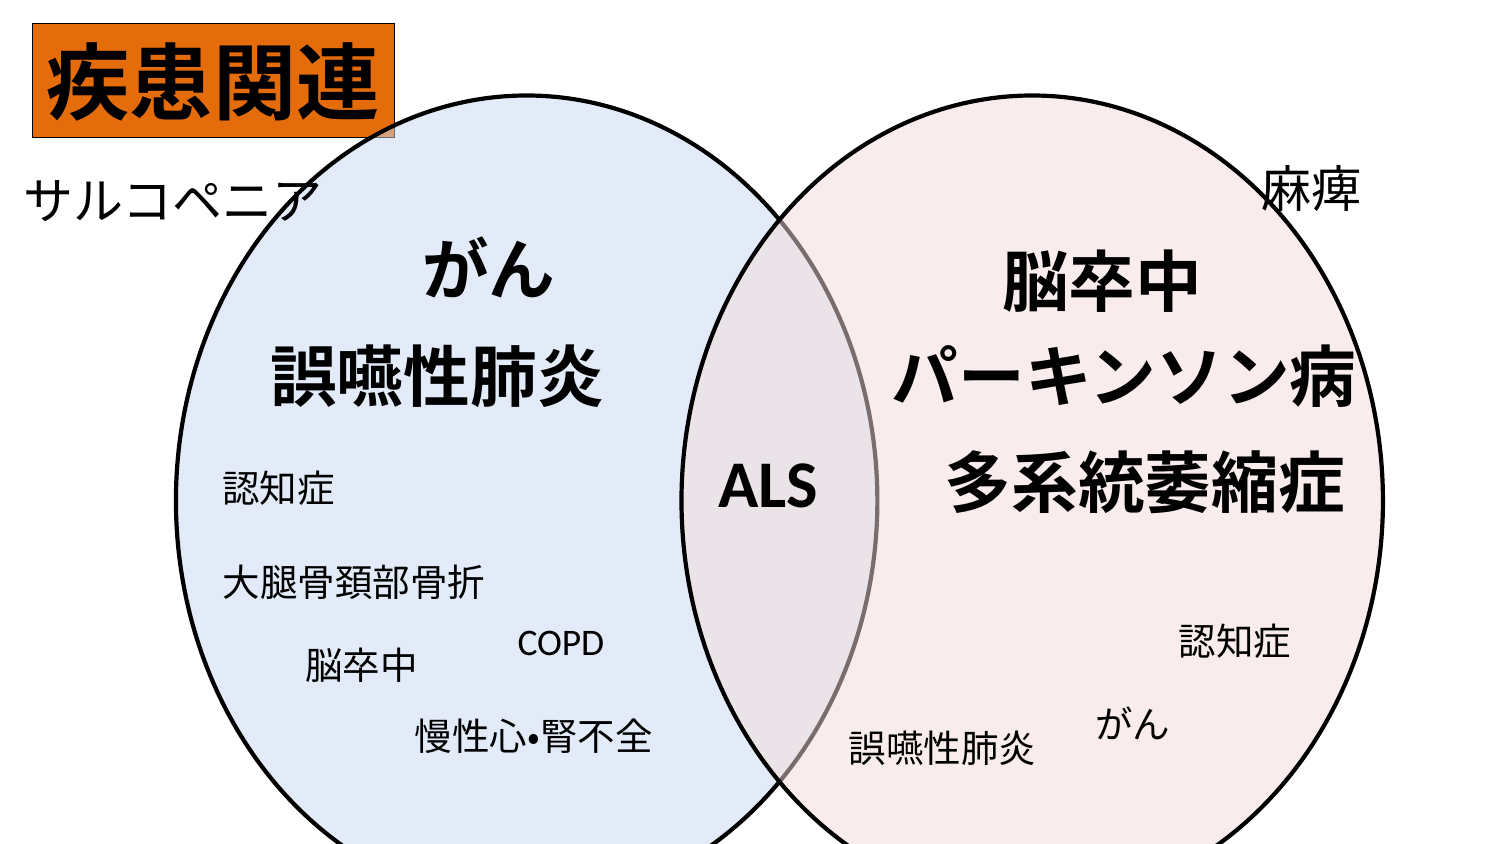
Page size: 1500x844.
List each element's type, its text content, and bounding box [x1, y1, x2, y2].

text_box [147, 90, 1412, 844]
text_box 疾患関連 [32, 23, 395, 138]
text_box サルコペニア [8, 161, 142, 237]
